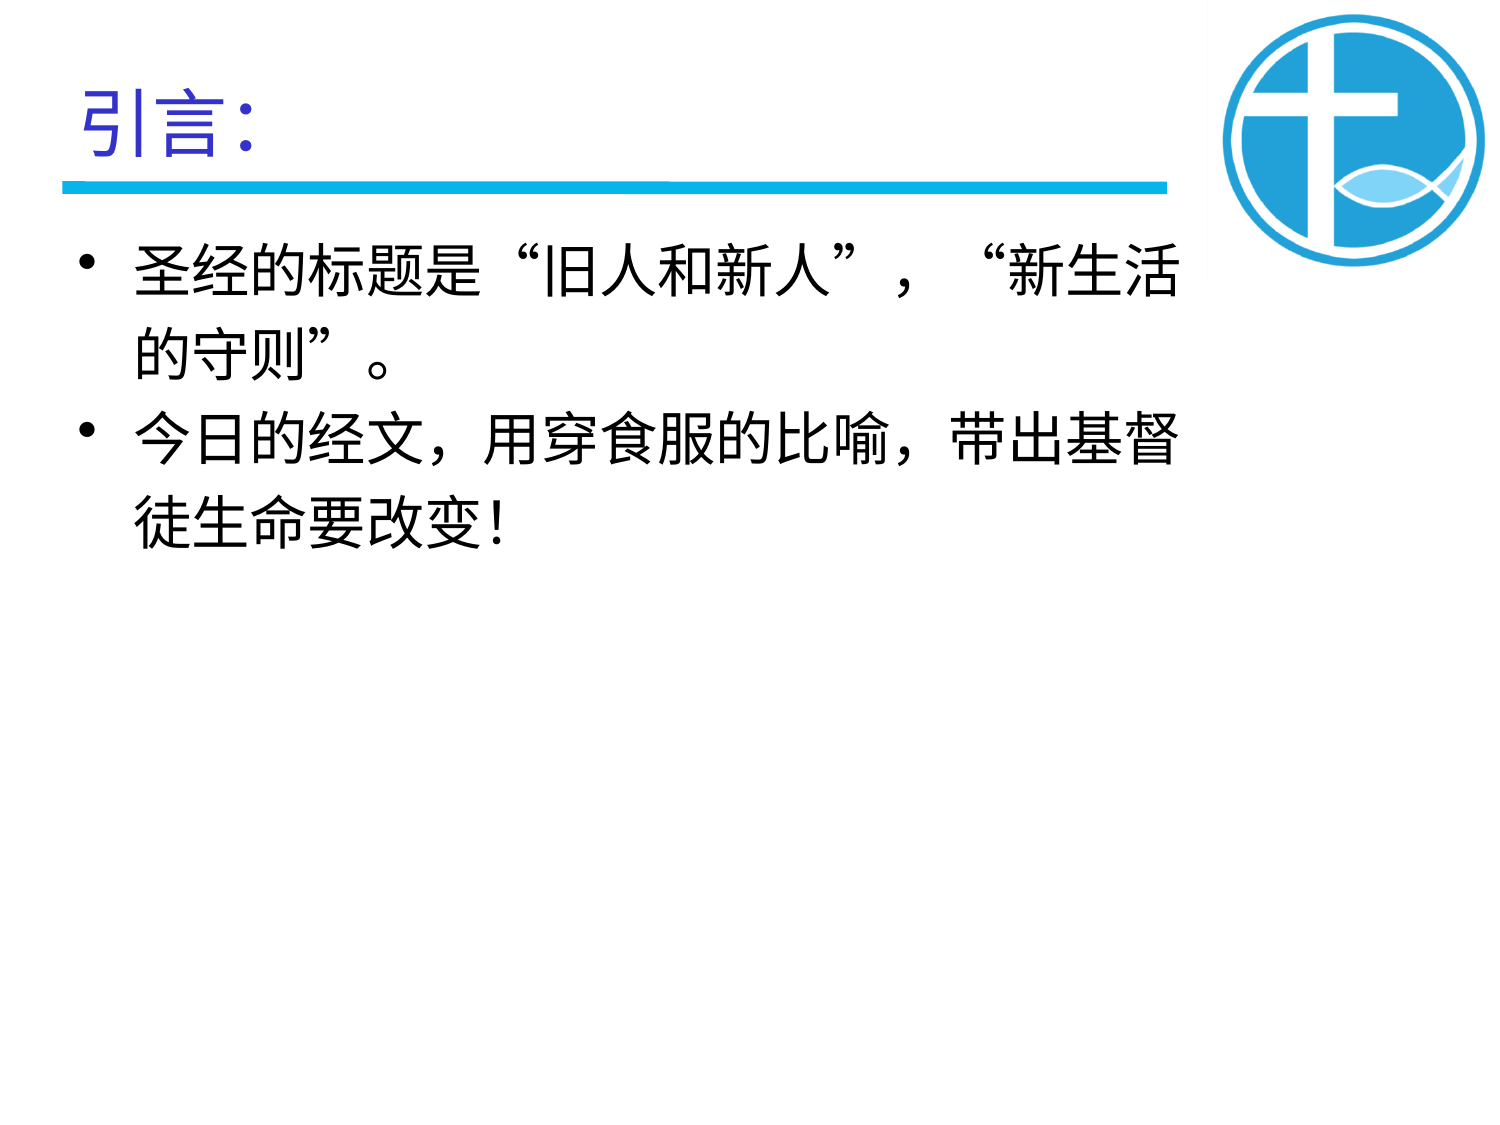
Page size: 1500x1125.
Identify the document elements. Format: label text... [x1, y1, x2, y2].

text_box 引言： [69, 79, 1130, 175]
text_box 圣经的标题是“旧人和新人”，“新生活的守则”。 今日的经文，用穿食服的比喻，带出基督徒生命要改变！ [69, 212, 1218, 661]
picture [1207, 0, 1500, 281]
